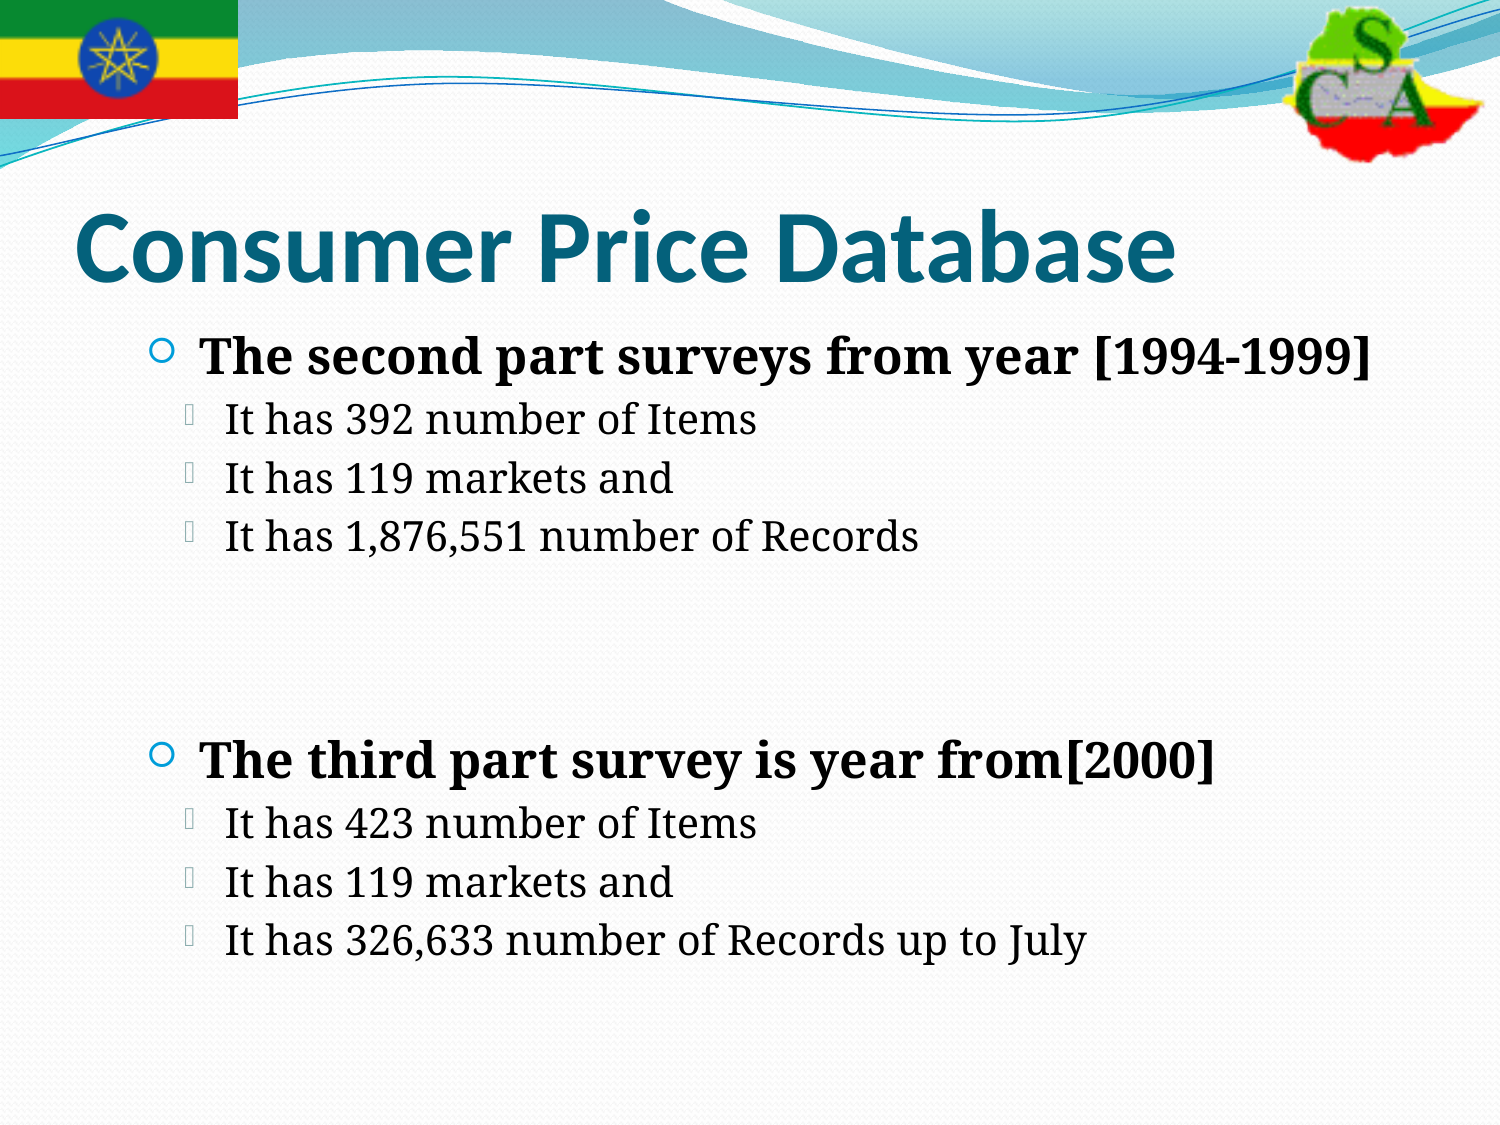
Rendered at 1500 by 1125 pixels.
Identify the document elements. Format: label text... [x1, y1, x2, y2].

list The second part surveys from year [1994-1999] It has 392 number of Items It has 119 markets and It has 1,876,551 number of Records The third part survey is year from[2000] It has 423 number of Items It has 119 markets and It has 326,633 number of Records up to July [75, 317, 1425, 1038]
picture [0, 0, 238, 119]
title Consumer Price Database [75, 115, 1425, 303]
picture [1274, 0, 1494, 176]
